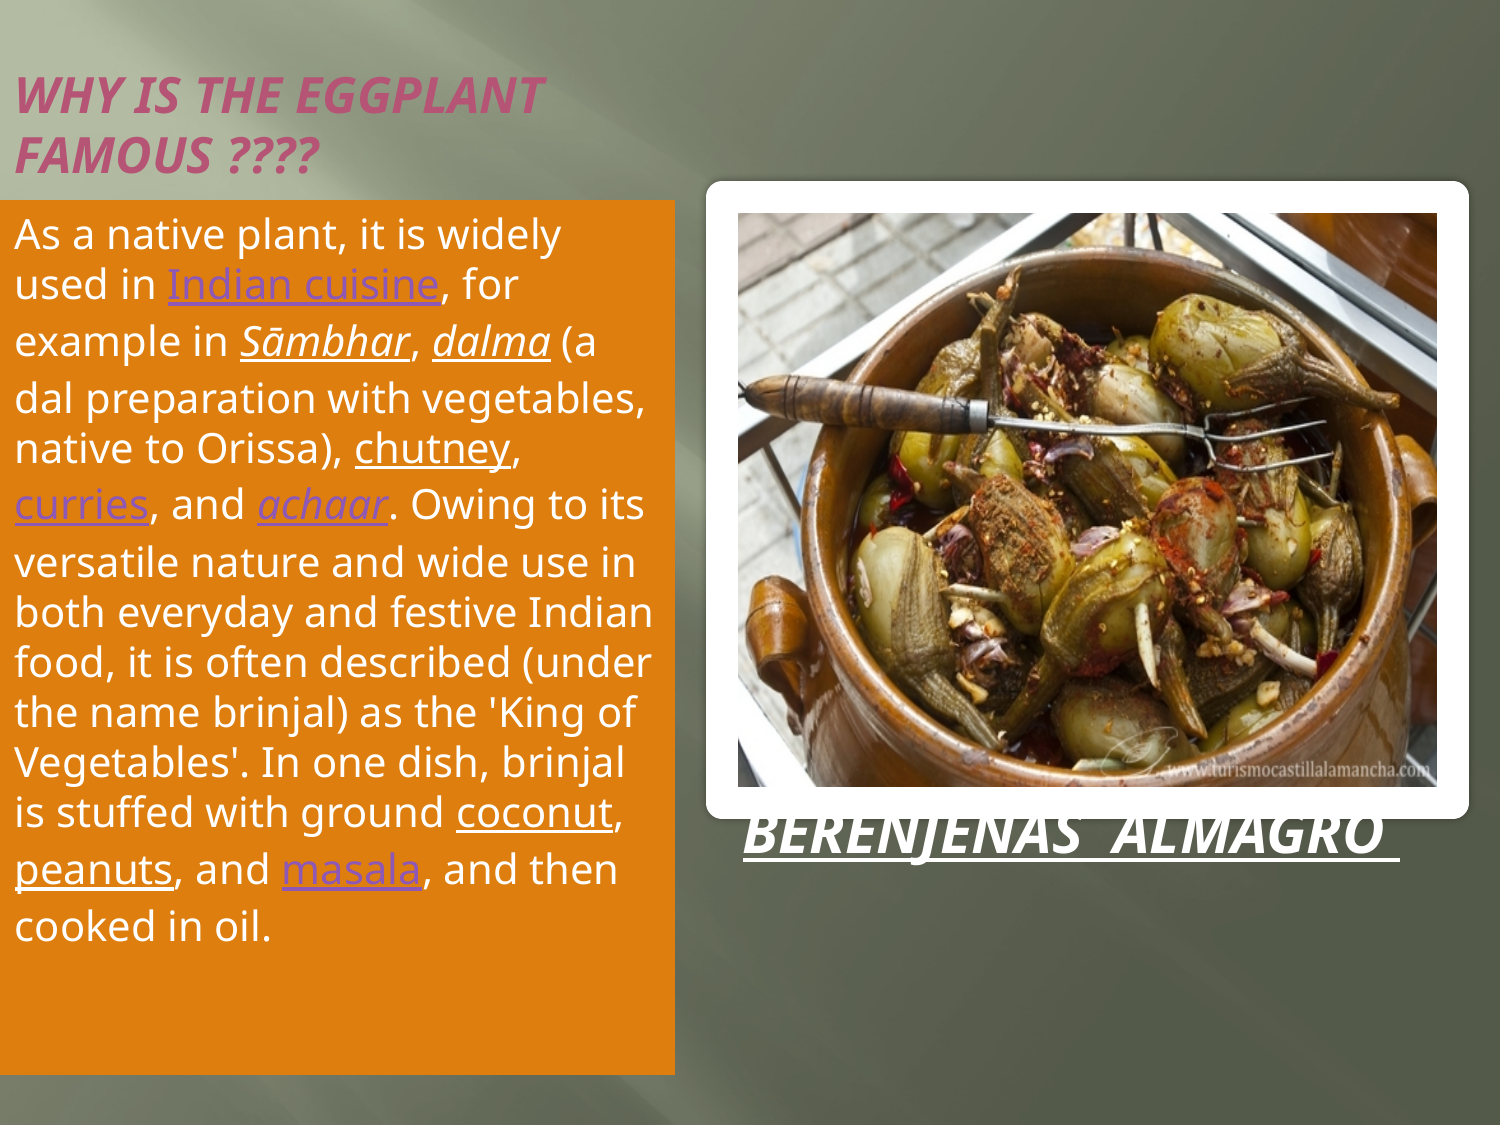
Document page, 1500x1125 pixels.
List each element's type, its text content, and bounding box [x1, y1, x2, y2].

picture [737, 212, 1438, 788]
text_box BERENJENAS ALMAGRO [727, 787, 1416, 873]
list As a native plant, it is widely used in Indian cuisine, for example in Sāmbhar, dalma (a dal preparation with vegetables, native to Orissa), chutney, curries, and achaar. Owing to its versatile nature and wide use in both everyday and festive Indian food, it is often described (under the name brinjal) as the 'King of Vegetables'. In one dish, brinjal is stuffed with ground coconut, peanuts, and masala, and then cooked in oil. [0, 200, 675, 1075]
title WHY IS THE EGGPLANT FAMOUS ???? [0, 0, 663, 191]
